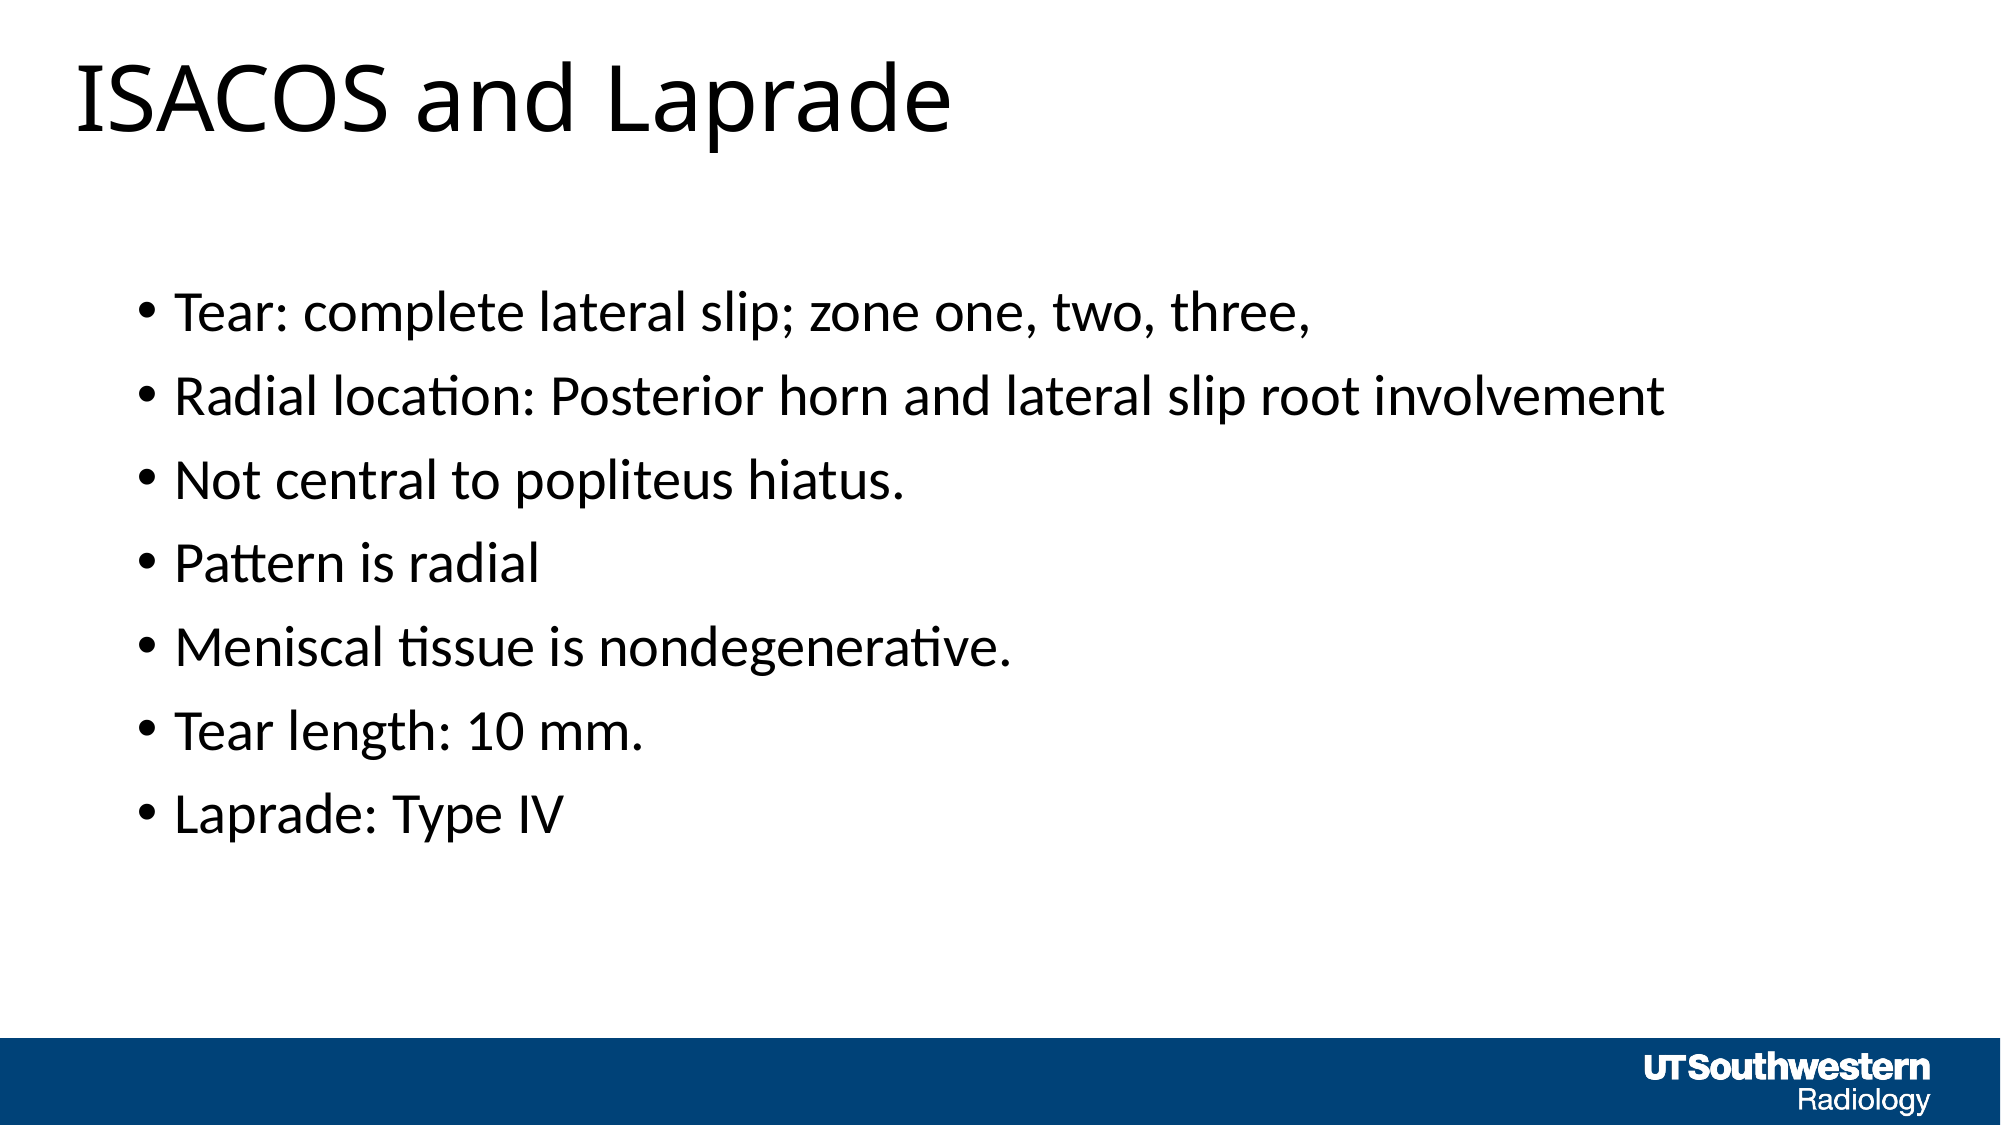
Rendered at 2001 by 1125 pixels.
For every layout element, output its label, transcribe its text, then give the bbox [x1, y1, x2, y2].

title ISACOS and Laprade [0, 0, 2000, 204]
list Tear: complete lateral slip; zone one, two, three, Radial location: Posterior horn and lateral slip root involvement Not central to popliteus hiatus. Pattern is radial Meniscal tissue is nondegenerative. Tear length: 10 mm. Laprade: Type IV [121, 204, 1922, 1027]
